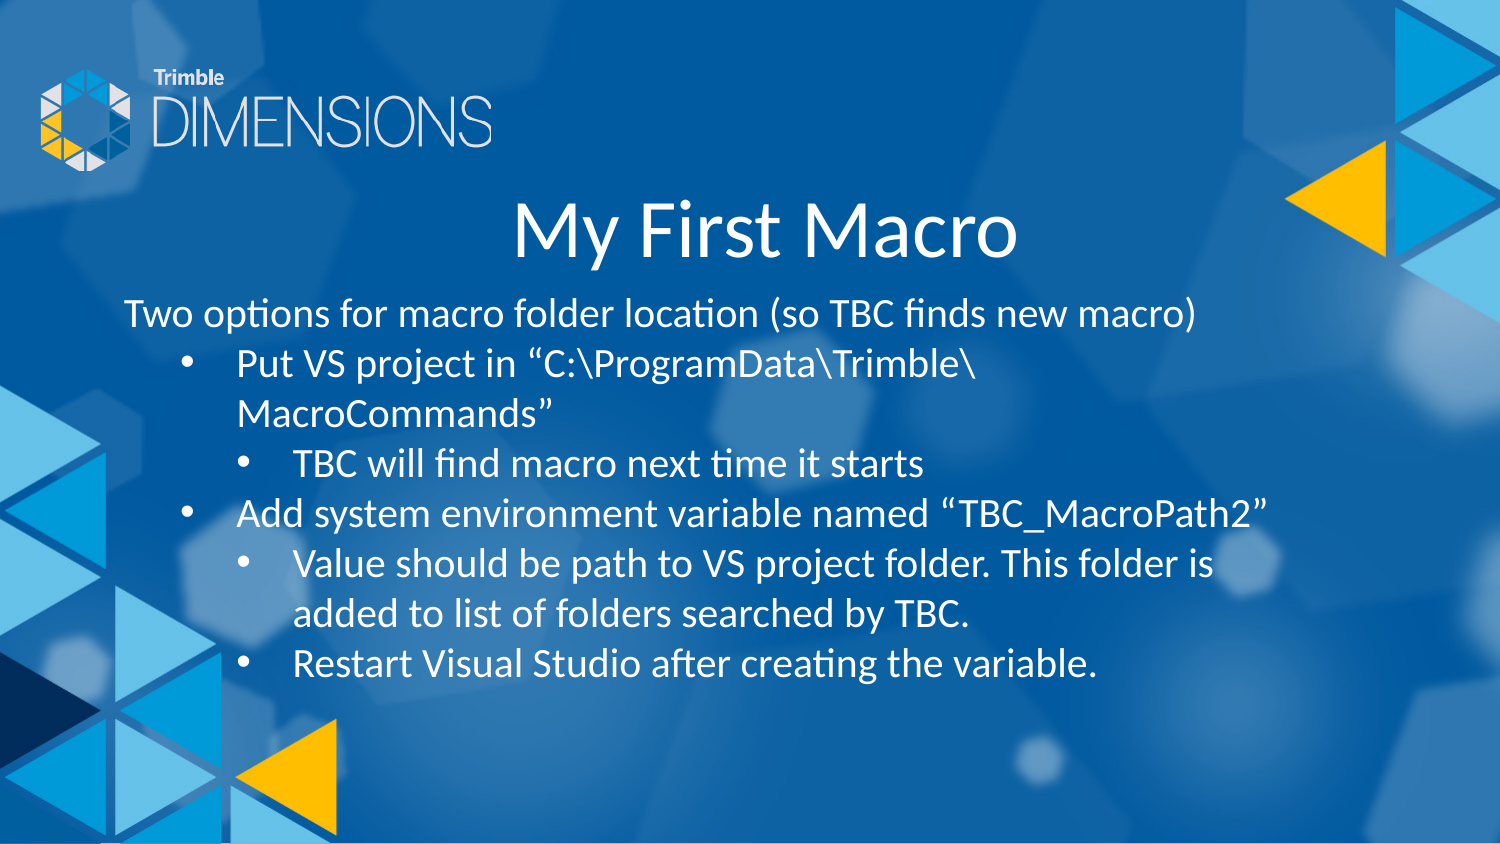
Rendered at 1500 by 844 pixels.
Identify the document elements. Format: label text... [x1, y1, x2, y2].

picture [0, 0, 1500, 844]
text_box My First Macro [99, 166, 1432, 282]
text_box Two options for macro folder location (so TBC finds new macro) Put VS project in “C:\ProgramData\Trimble\MacroCommands” TBC will find macro next time it starts Add system environment variable named “TBC_MacroPath2” Value should be path to VS project folder. This folder is added to list of folders searched by TBC. Restart Visual Studio after creating the variable. [109, 282, 1309, 694]
